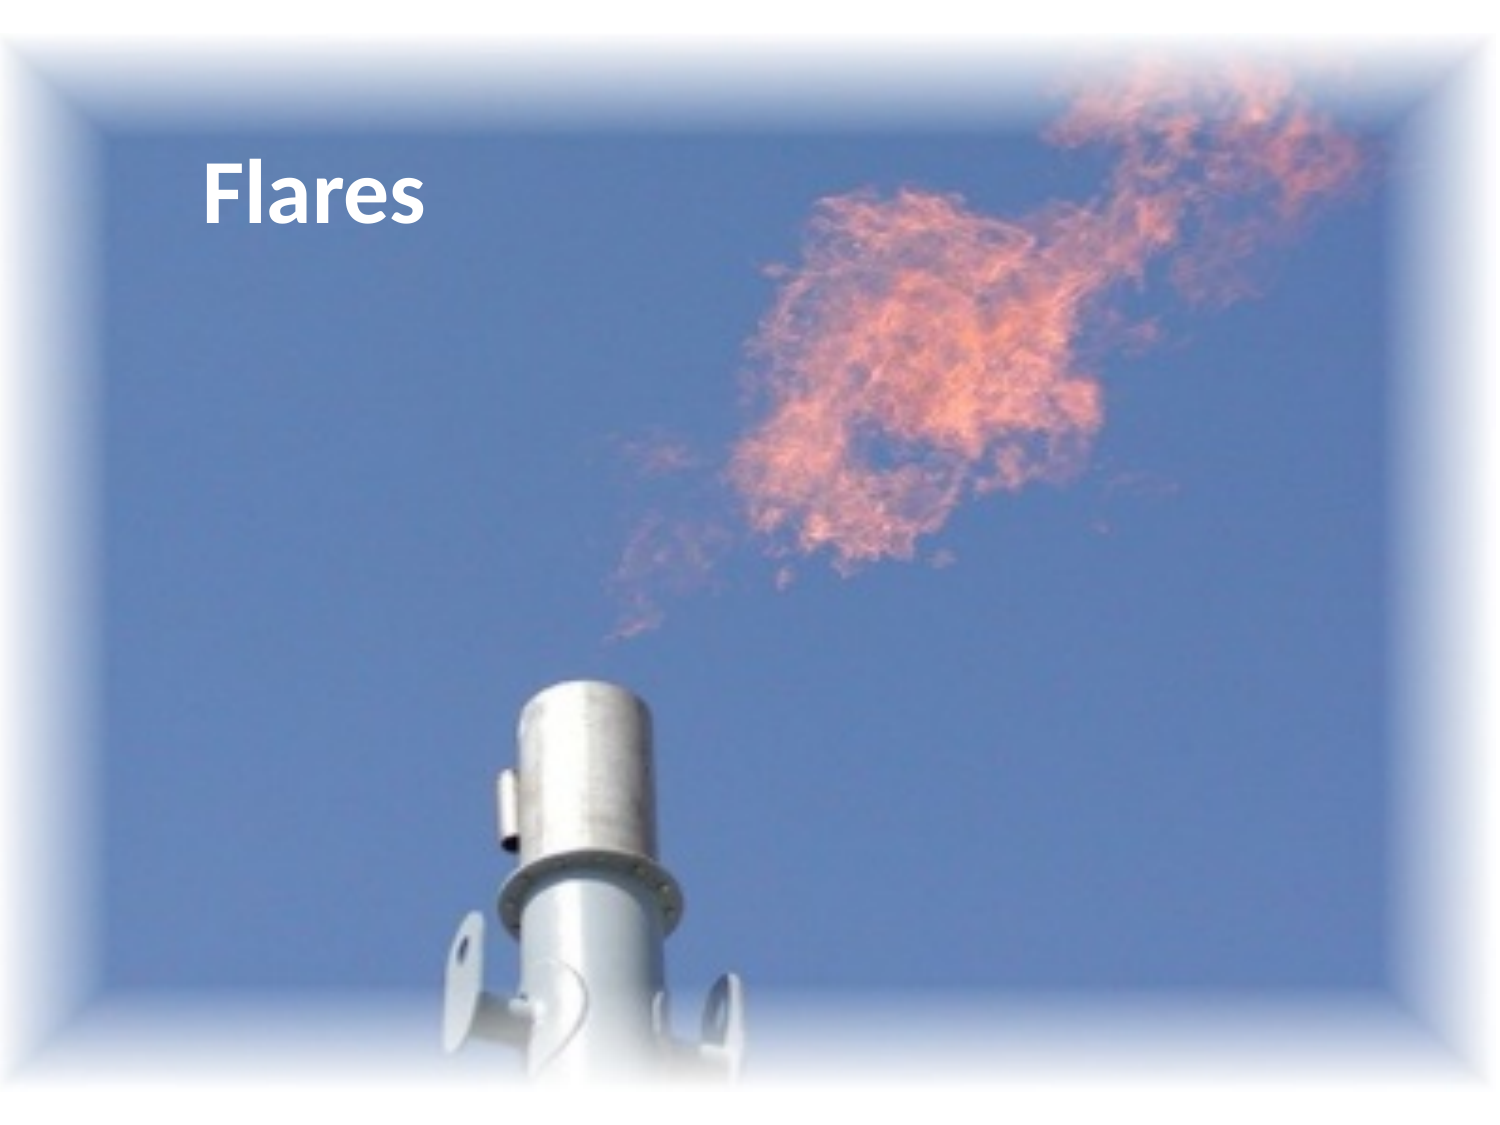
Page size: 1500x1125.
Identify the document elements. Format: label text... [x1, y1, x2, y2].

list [0, 33, 1496, 1092]
title Flares [1496, 99, 1500, 288]
